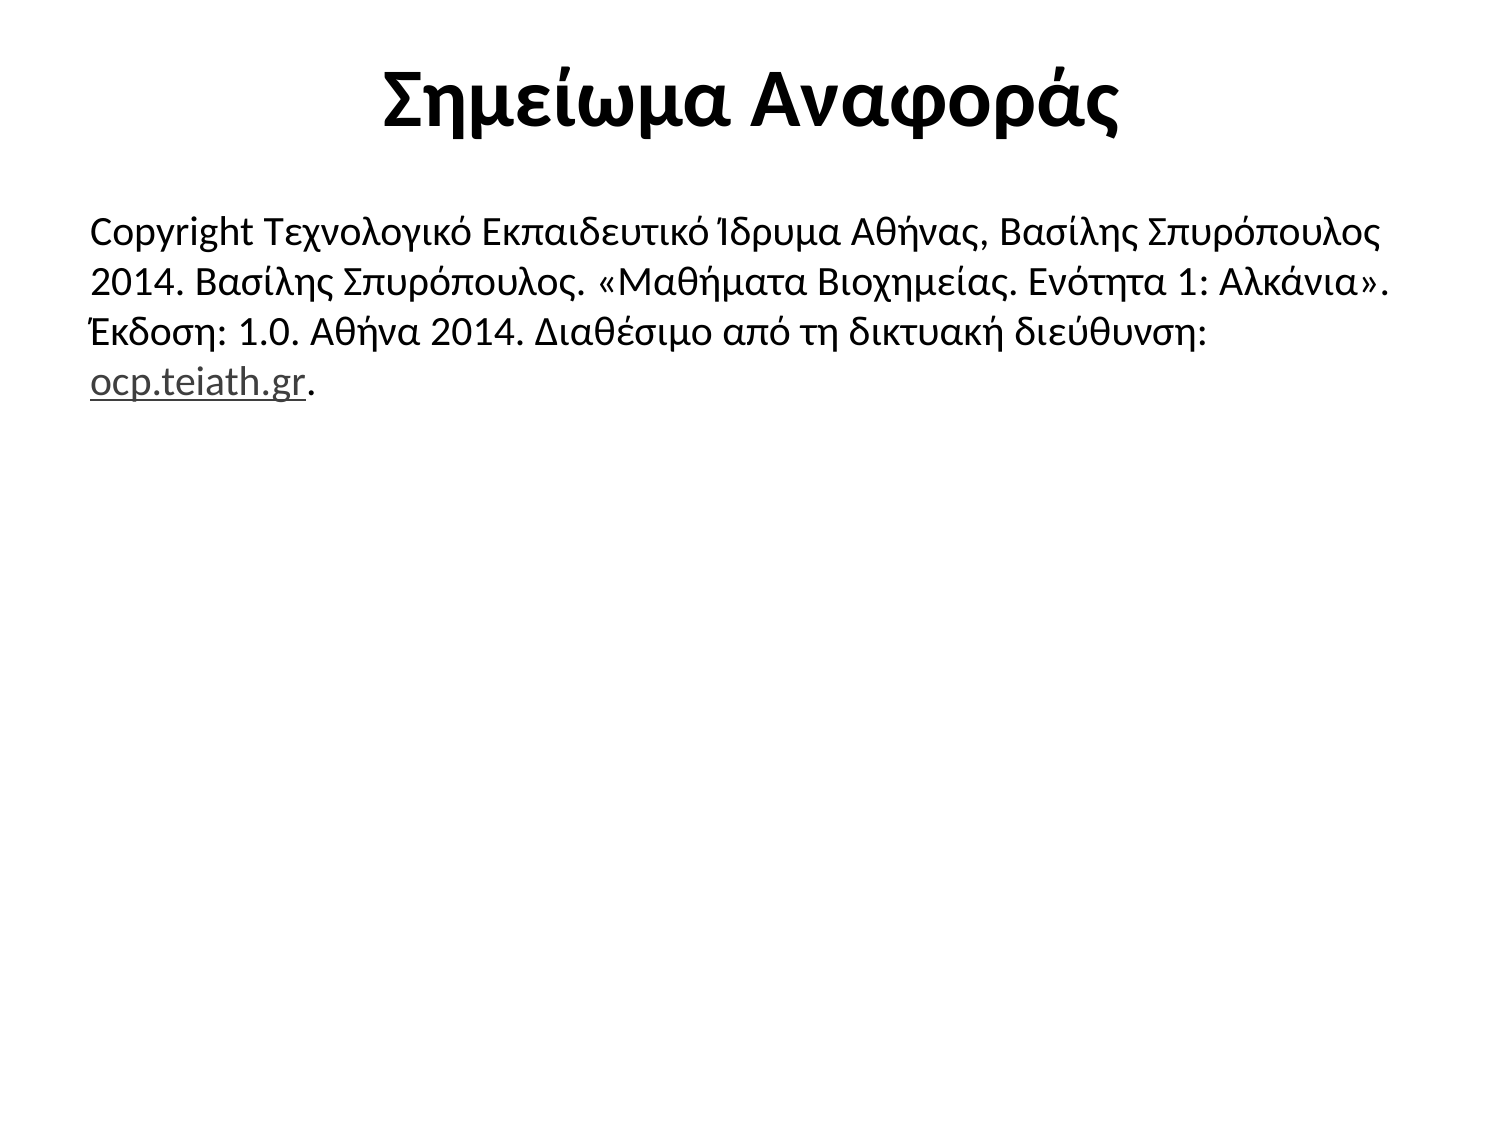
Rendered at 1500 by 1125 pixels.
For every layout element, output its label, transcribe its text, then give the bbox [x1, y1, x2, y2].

title Σημείωμα Αναφοράς [76, 19, 1427, 169]
list Copyright Τεχνολογικό Εκπαιδευτικό Ίδρυμα Αθήνας, Βασίλης Σπυρόπουλος 2014. Βασίλης Σπυρόπουλος. «Μαθήματα Βιοχημείας. Ενότητα 1: Αλκάνια». Έκδοση: 1.0. Αθήνα 2014. Διαθέσιμο από τη δικτυακή διεύθυνση: ocp.teiath.gr. [75, 196, 1425, 1024]
